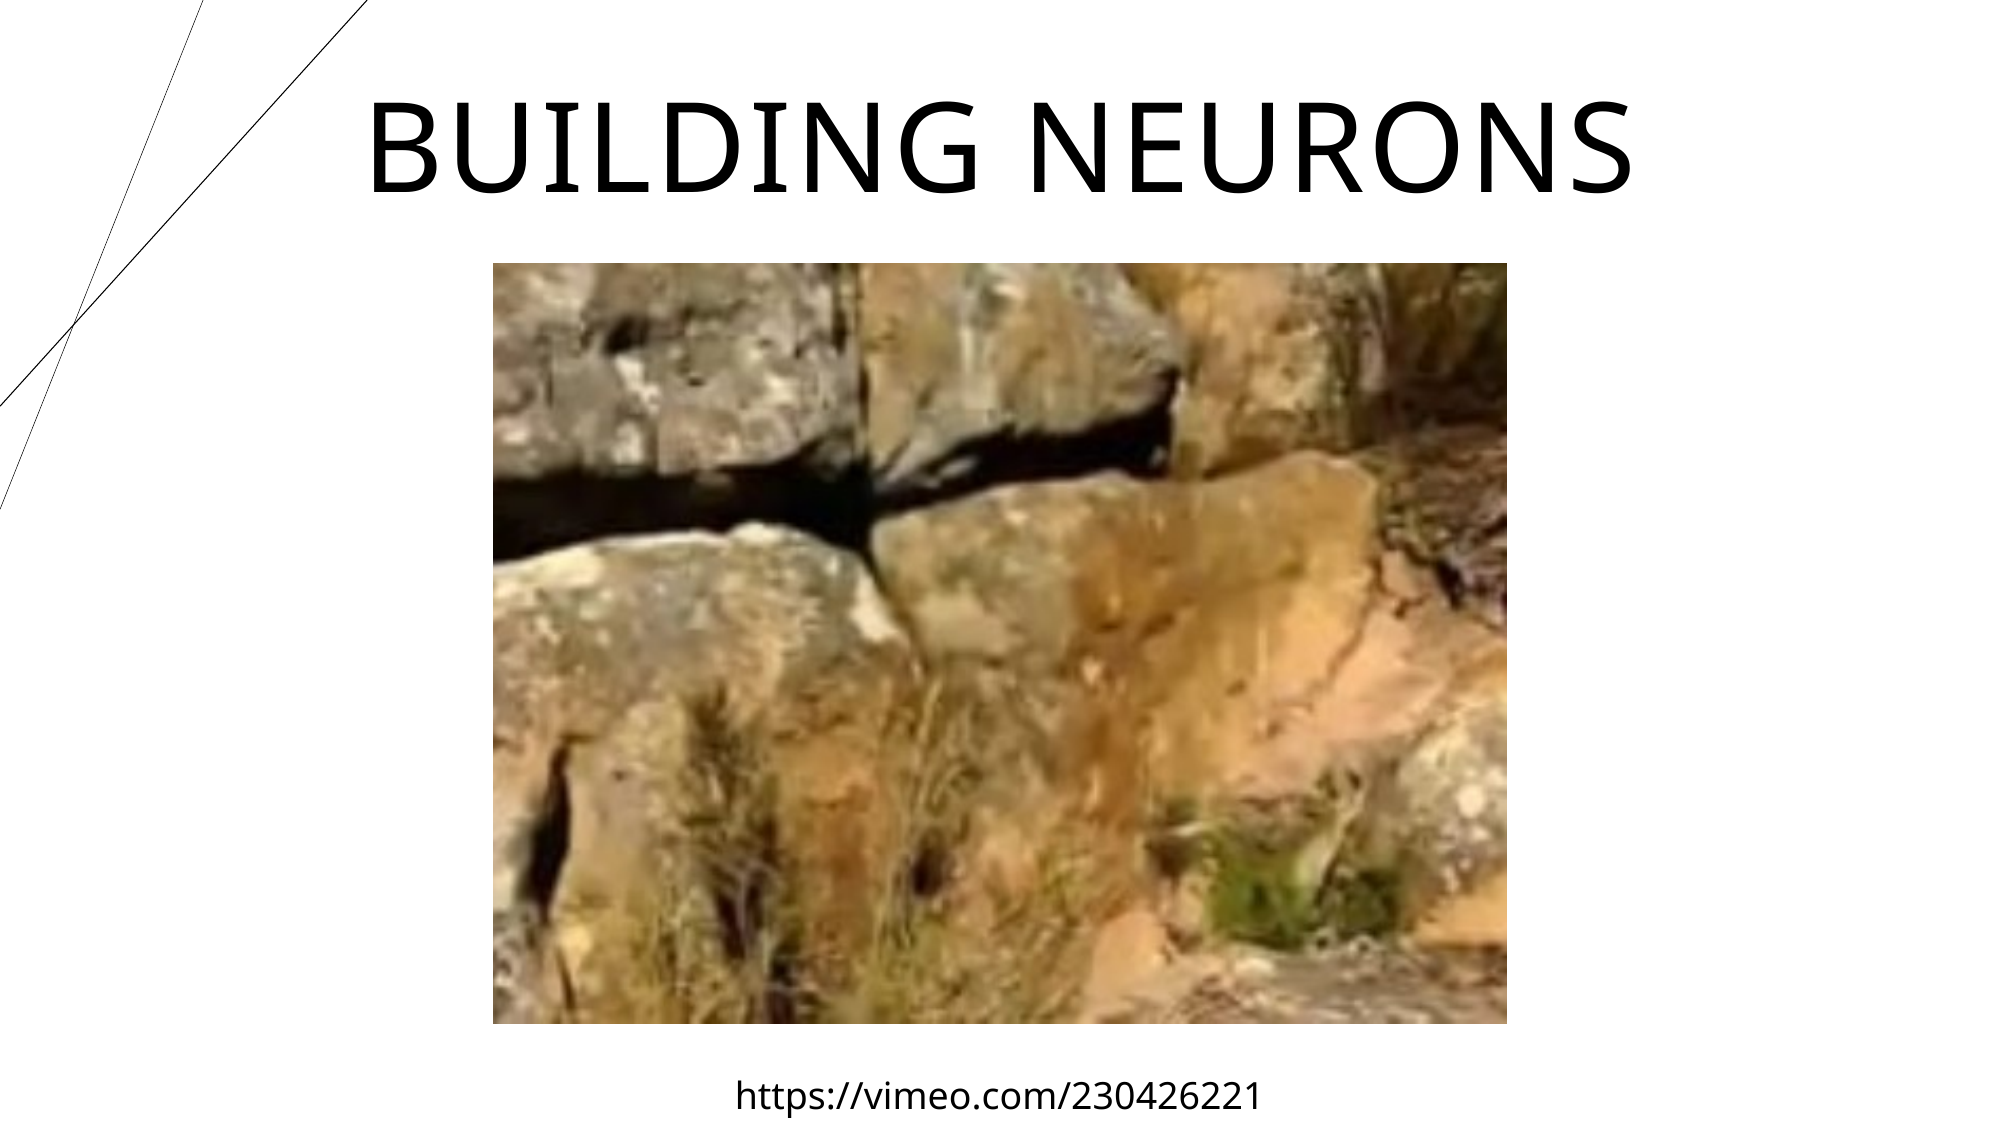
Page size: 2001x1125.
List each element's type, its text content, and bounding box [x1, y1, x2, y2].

title Building Neurons [152, 76, 1848, 275]
text_box https://vimeo.com/230426221 [499, 1064, 1501, 1125]
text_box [492, 262, 1508, 1024]
